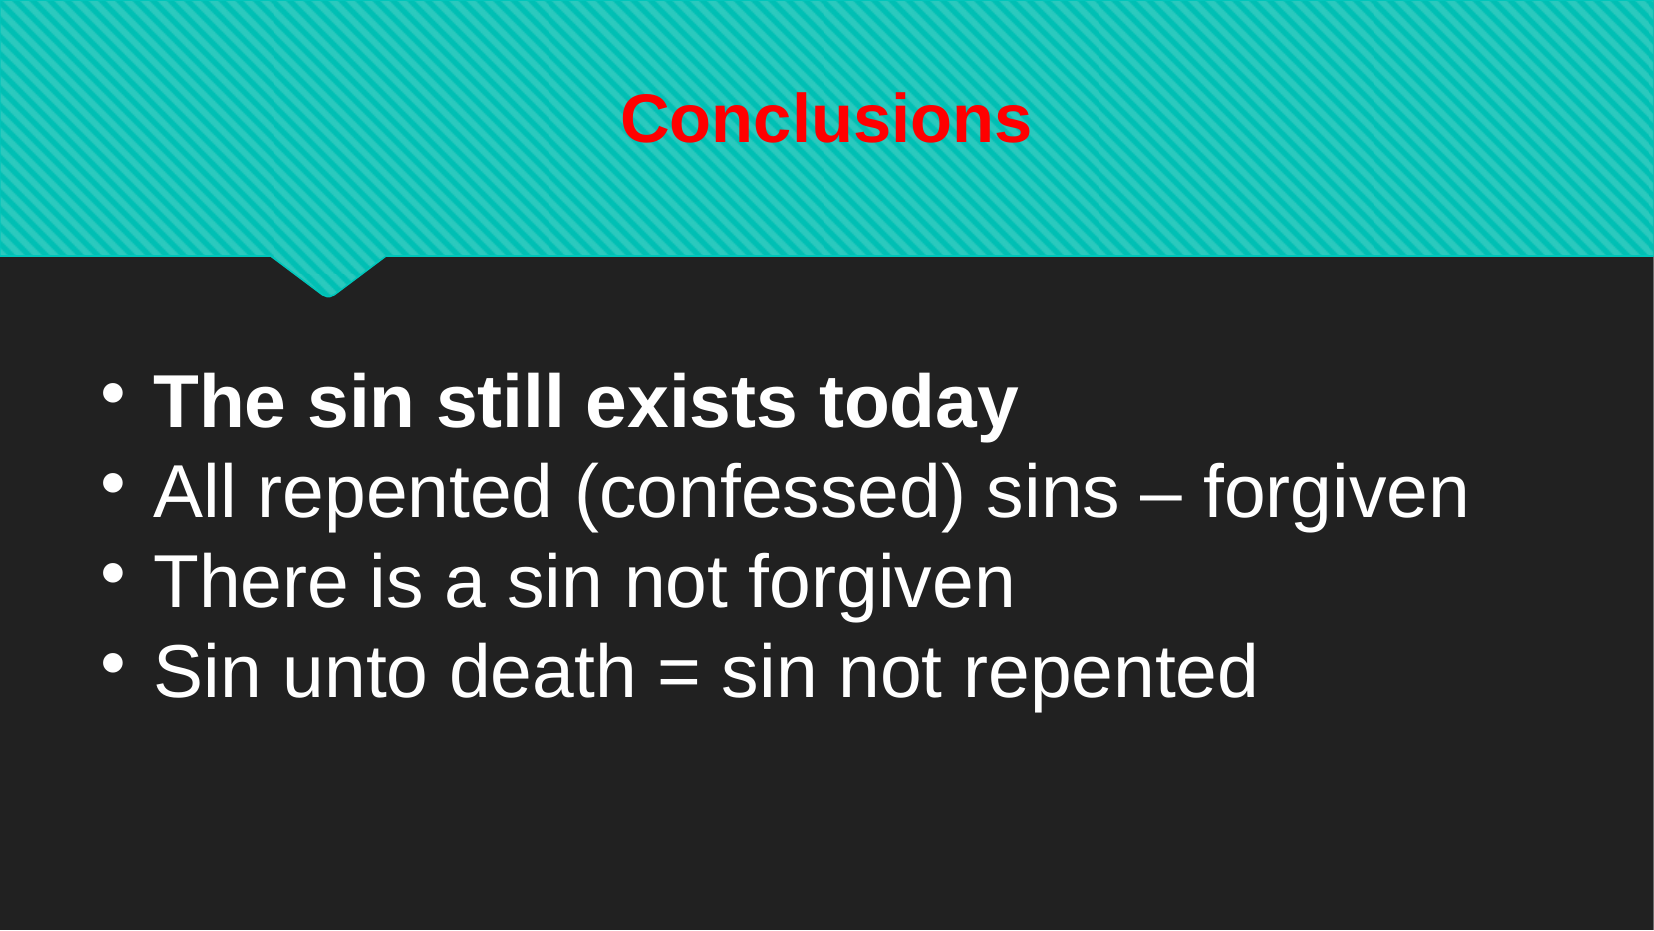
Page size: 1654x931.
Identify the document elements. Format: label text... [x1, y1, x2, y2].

text_box The sin still exists today All repented (confessed) sins – forgiven There is a sin not forgiven Sin unto death = sin not repented [82, 352, 1571, 931]
text_box Conclusions [82, 36, 1571, 193]
